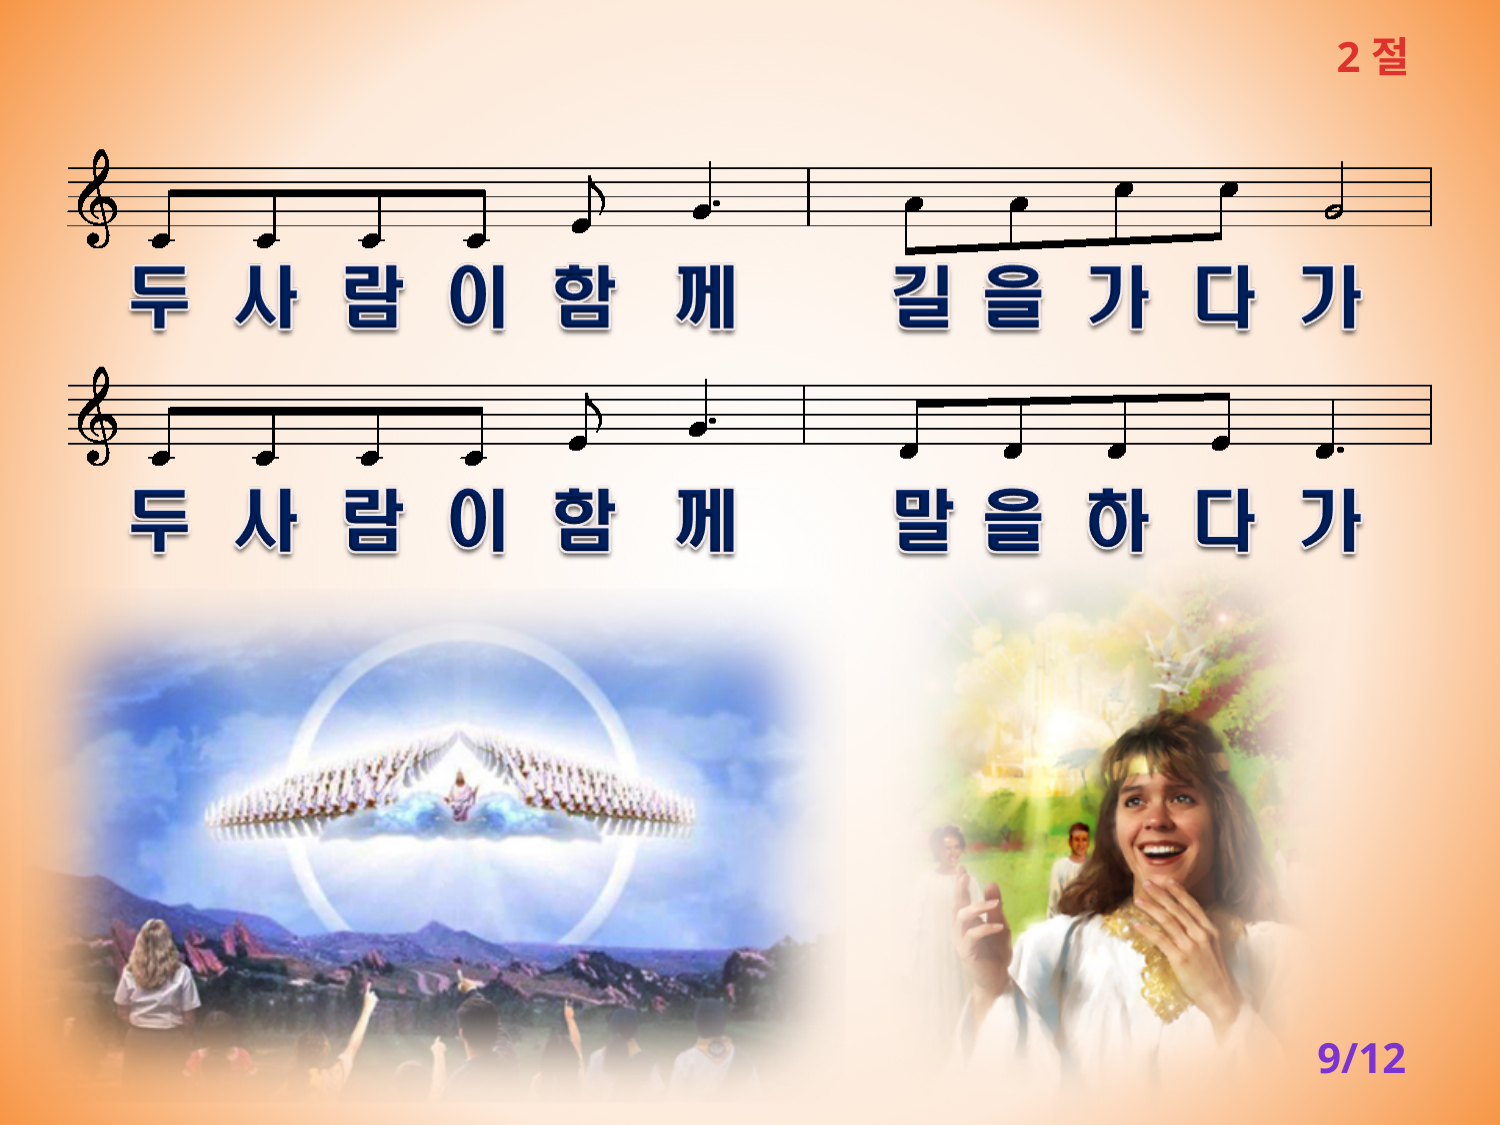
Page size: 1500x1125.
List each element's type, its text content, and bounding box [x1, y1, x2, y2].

text_box 9/12 [1302, 1024, 1422, 1090]
text_box 2절 [1321, 23, 1426, 68]
picture [0, 0, 1500, 1125]
